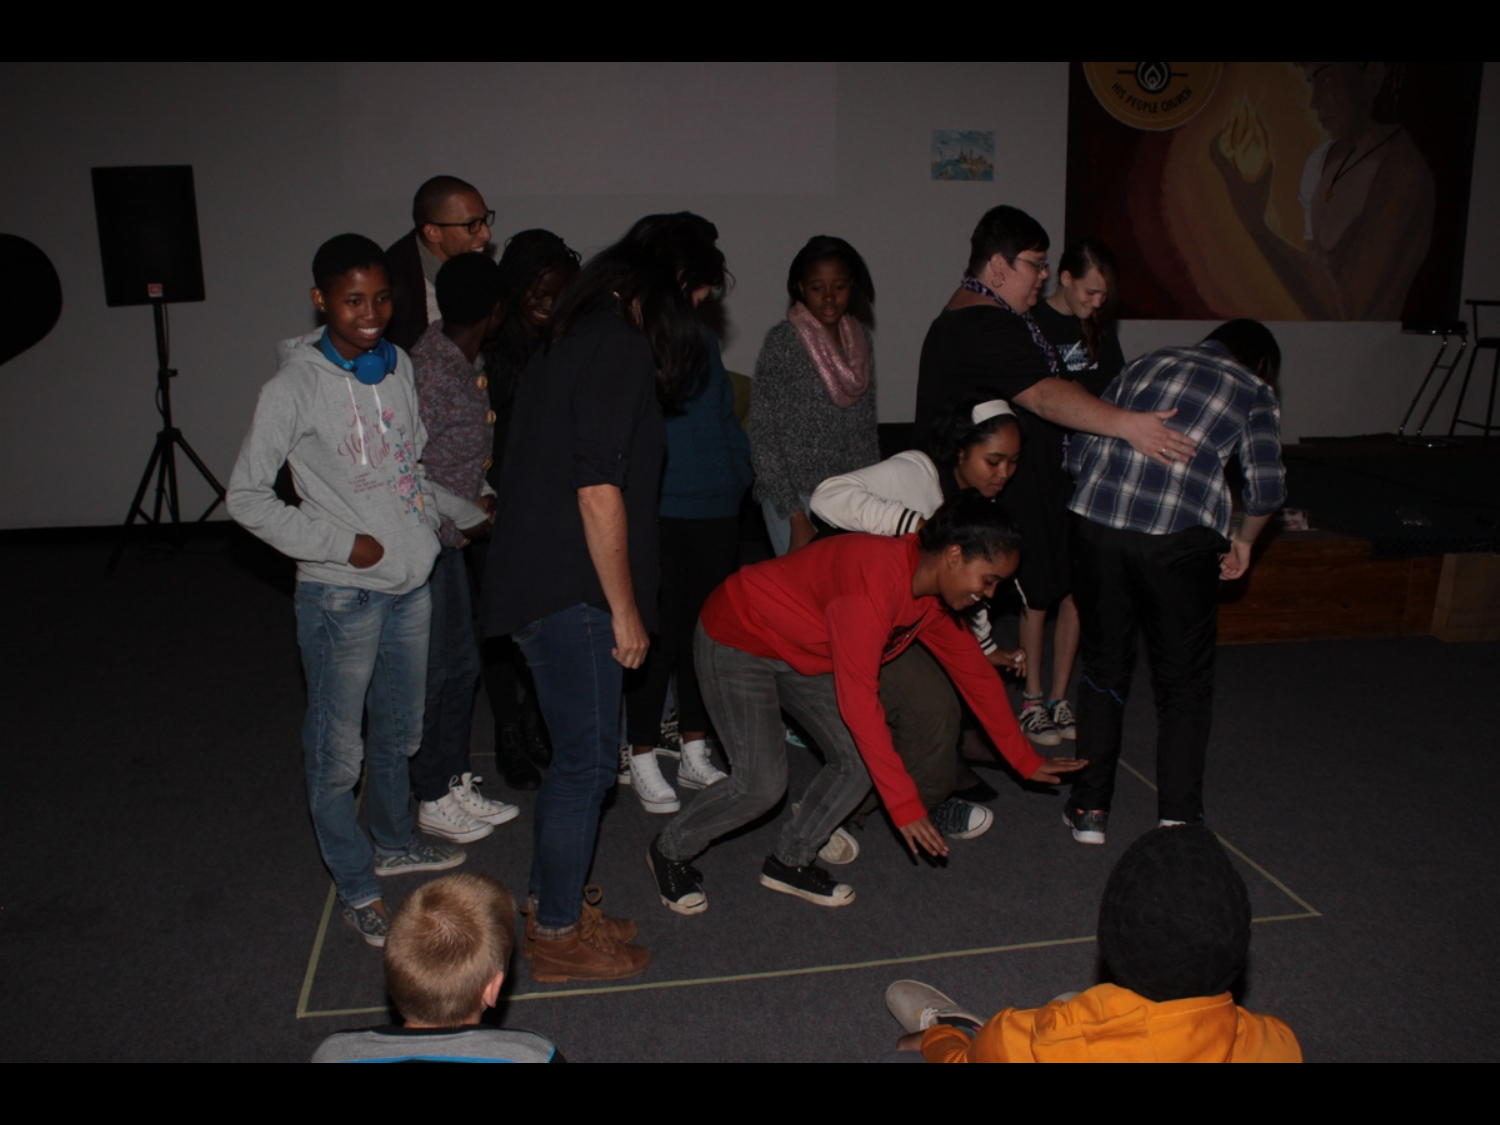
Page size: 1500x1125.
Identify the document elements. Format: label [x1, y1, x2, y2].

picture [0, 62, 1500, 1063]
